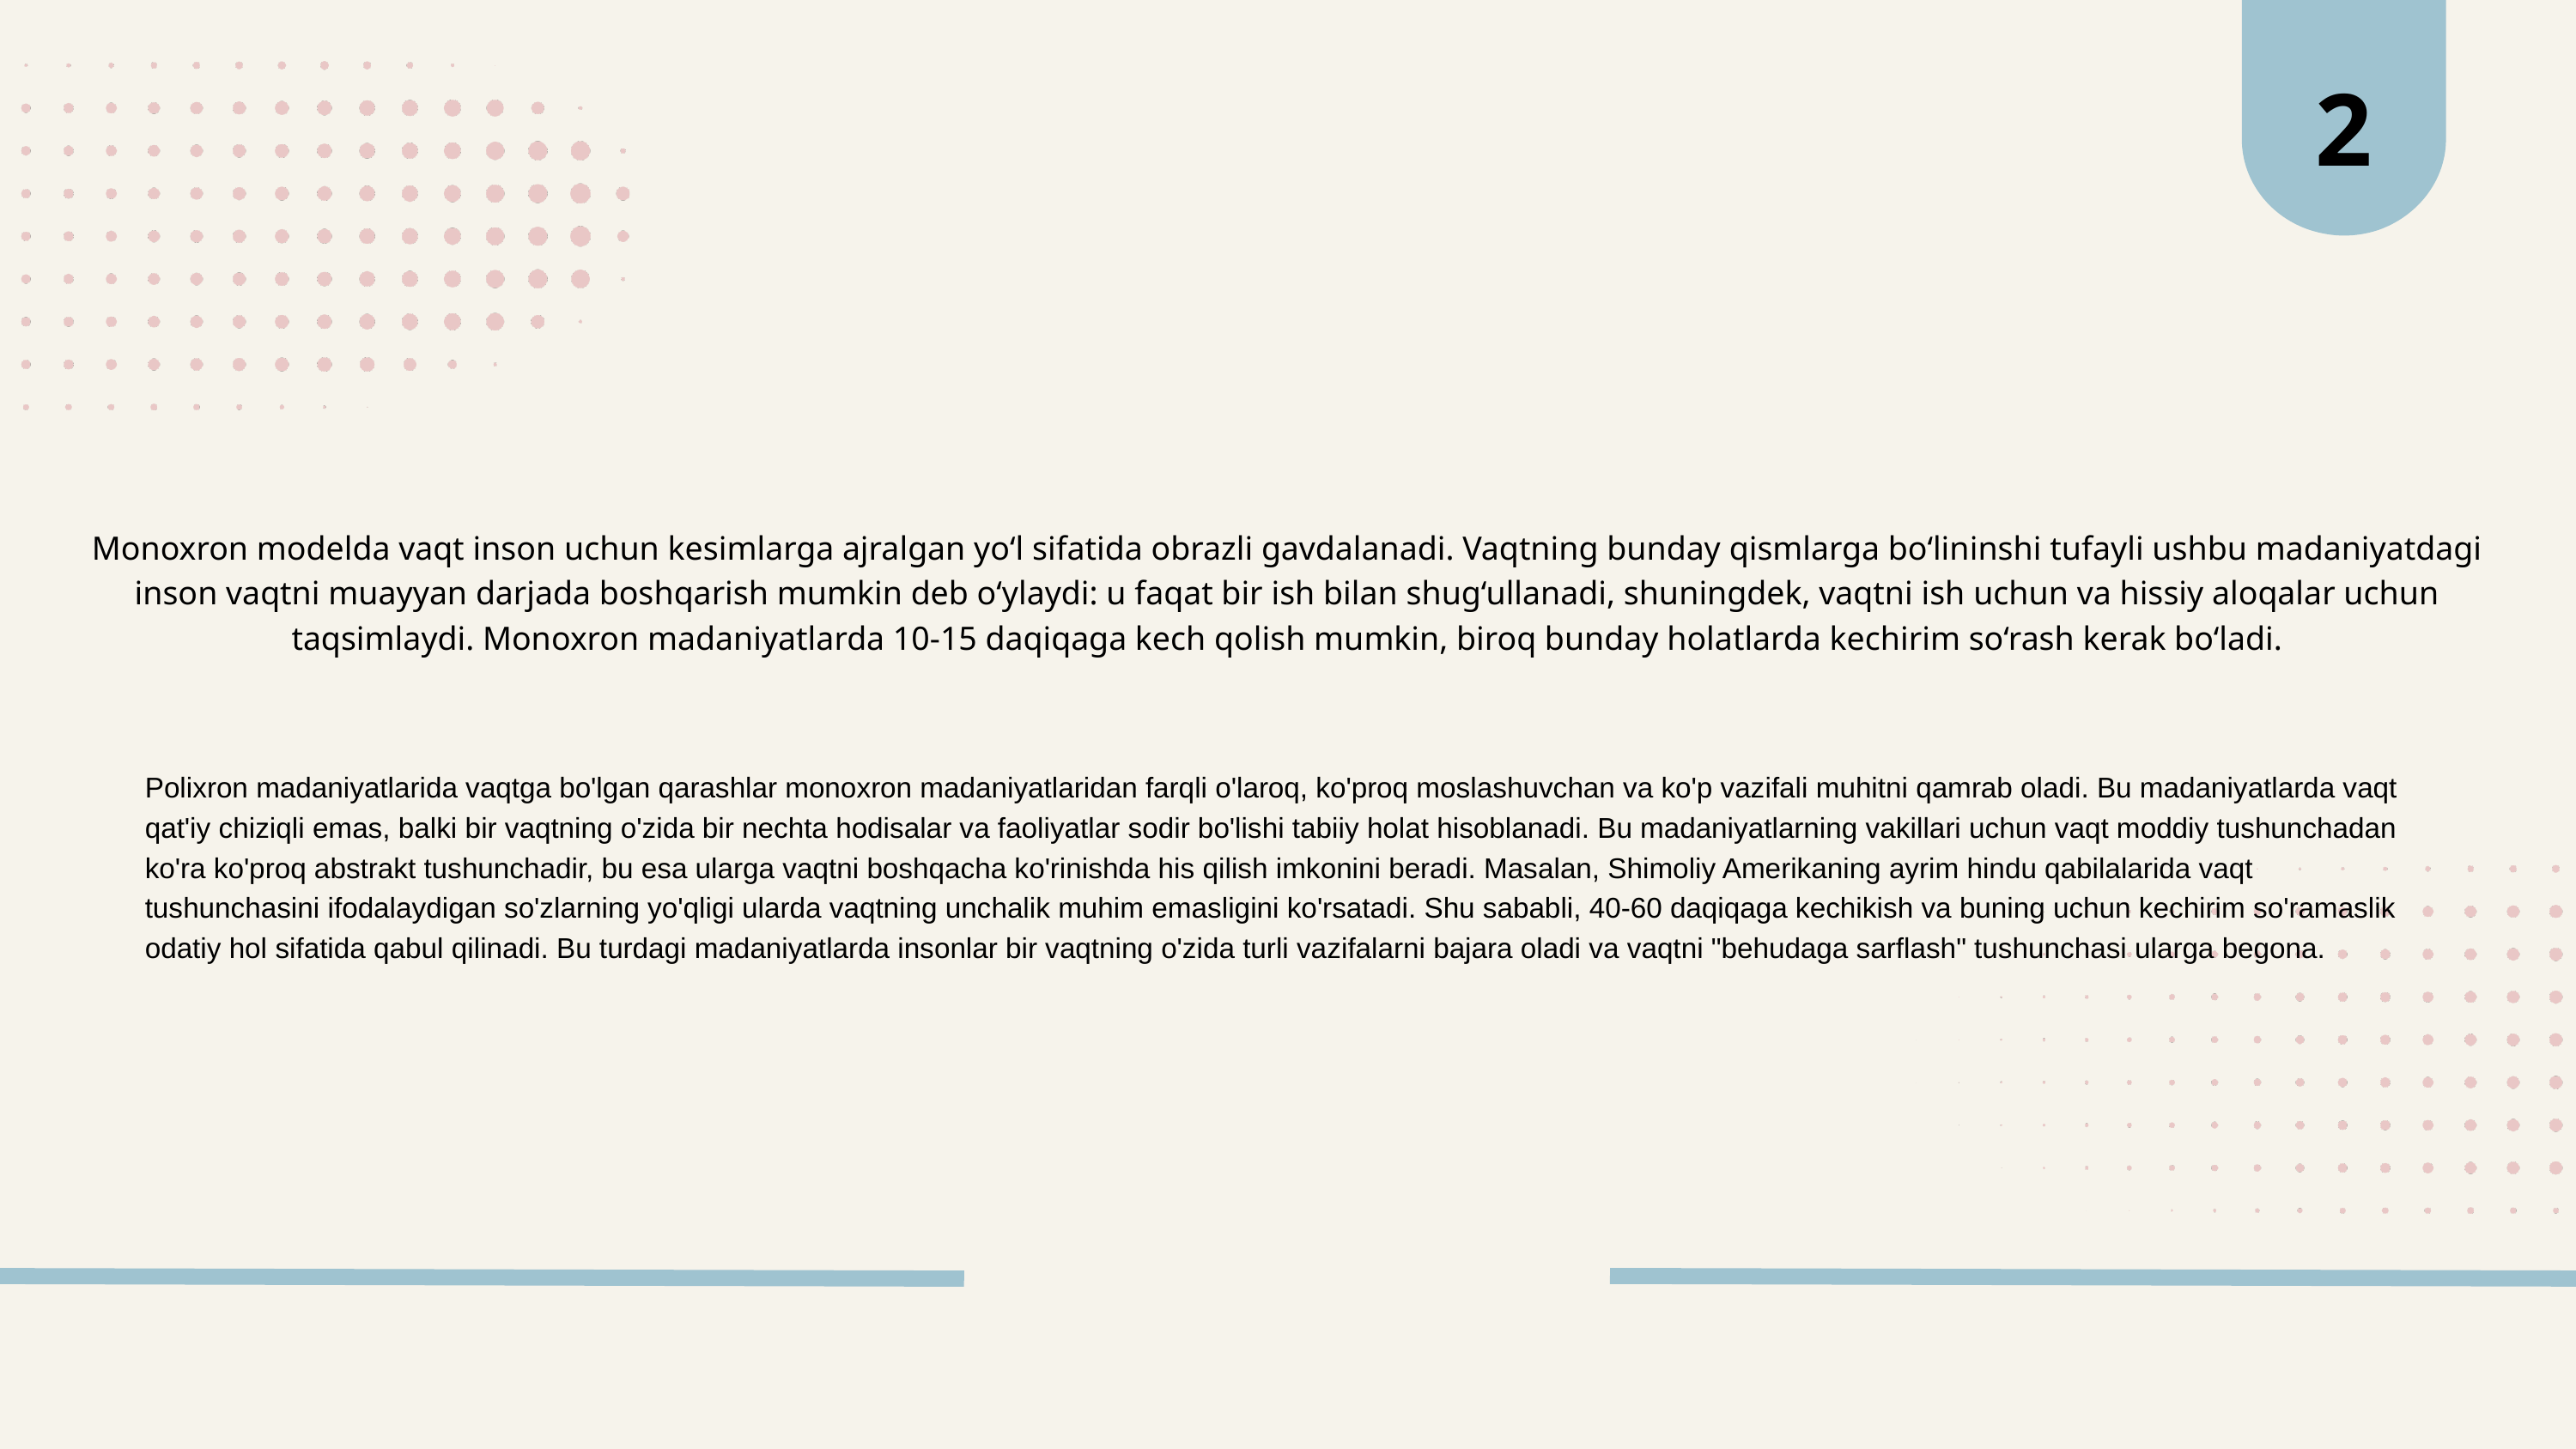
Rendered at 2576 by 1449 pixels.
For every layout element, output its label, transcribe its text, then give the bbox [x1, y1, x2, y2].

text_box Polixron madaniyatlarida vaqtga bo'lgan qarashlar monoxron madaniyatlaridan farqli o'laroq, ko'proq moslashuvchan va ko'p vazifali muhitni qamrab oladi. Bu madaniyatlarda vaqt qat'iy chiziqli emas, balki bir vaqtning o'zida bir nechta hodisalar va faoliyatlar sodir bo'lishi tabiiy holat hisoblanadi. Bu madaniyatlarning vakillari uchun vaqt moddiy tushunchadan ko'ra ko'proq abstrakt tushunchadir, bu esa ularga vaqtni boshqacha ko'rinishda his qilish imkonini beradi. Masalan, Shimoliy Amerikaning ayrim hindu qabilalarida vaqt tushunchasini ifodalaydigan so'zlarning yo'qligi ularda vaqtning unchalik muhim emasligini ko'rsatadi. Shu sababli, 40-60 daqiqaga kechikish va buning uchun kechirim so'ramaslik odatiy hol sifatida qabul qilinadi. Bu turdagi madaniyatlarda insonlar bir vaqtning o'zida turli vazifalarni bajara oladi va vaqtni "behudaga sarflash" tushunchasi ularga begona. [144, 763, 2432, 964]
text_box [1916, 864, 2576, 1215]
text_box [2233, 0, 2455, 236]
text_box [0, 61, 630, 410]
text_box Monoxron modelda vaqt inson uchun kesimlarga ajralgan yo‘l sifatida obrazli gavdalanadi. Vaqtning bunday qismlarga bo‘lininshi tufayli ushbu madaniyatdagi inson vaqtni muayyan darjada boshqarish mumkin deb o‘ylaydi: u faqat bir ish bilan shug‘ullanadi, shuningdek, vaqtni ish uchun va hissiy aloqalar uchun taqsimlaydi. Monoxron madaniyatlarda 10-15 daqiqaga kech qolish mumkin, biroq bunday holatlarda kechirim so‘rash kerak bo‘ladi. [65, 521, 2511, 657]
